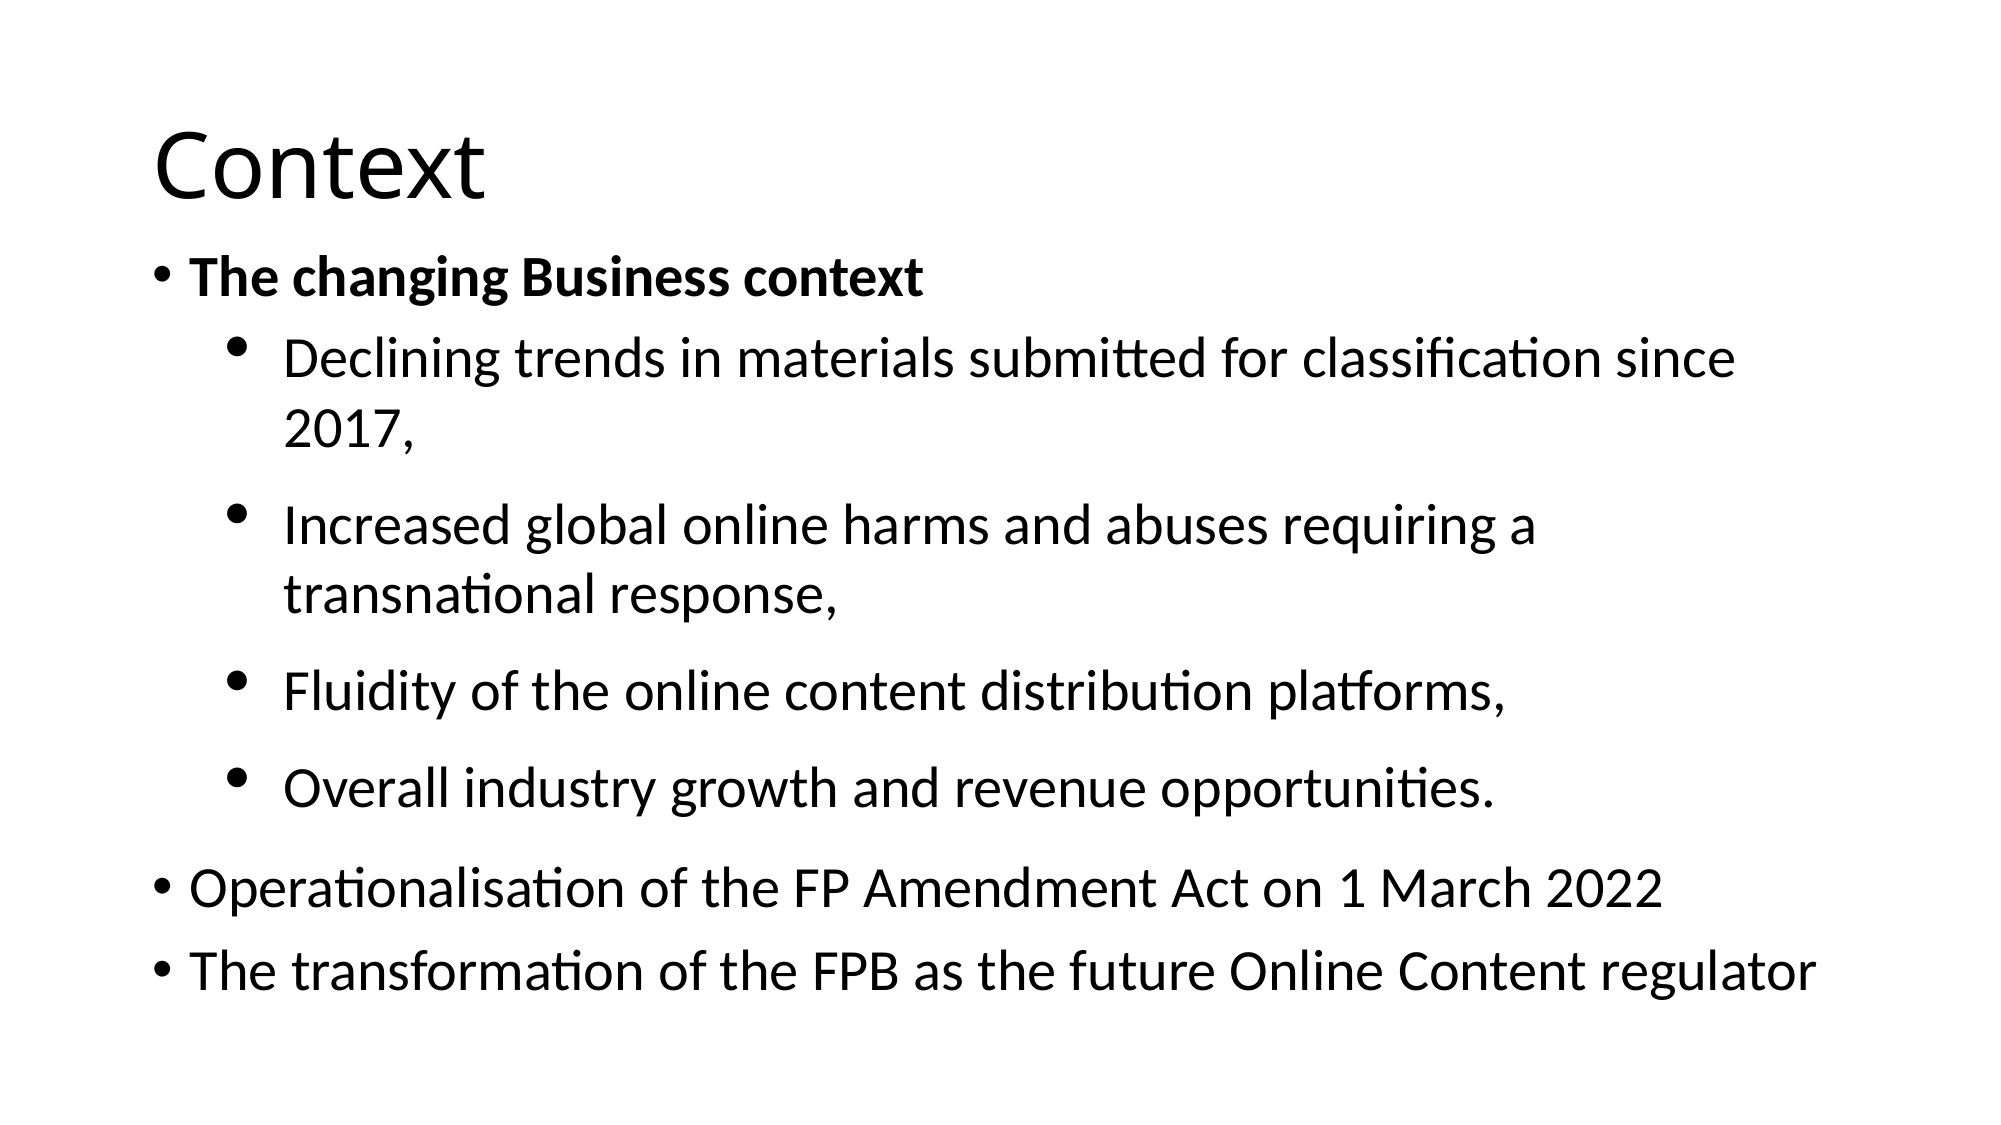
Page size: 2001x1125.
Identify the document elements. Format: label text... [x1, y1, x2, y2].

title Context [137, 59, 1863, 238]
list The changing Business context Declining trends in materials submitted for classification since 2017, Increased global online harms and abuses requiring a transnational response, Fluidity of the online content distribution platforms, Overall industry growth and revenue opportunities. Operationalisation of the FP Amendment Act on 1 March 2022 The transformation of the FPB as the future Online Content regulator [137, 238, 1863, 1096]
